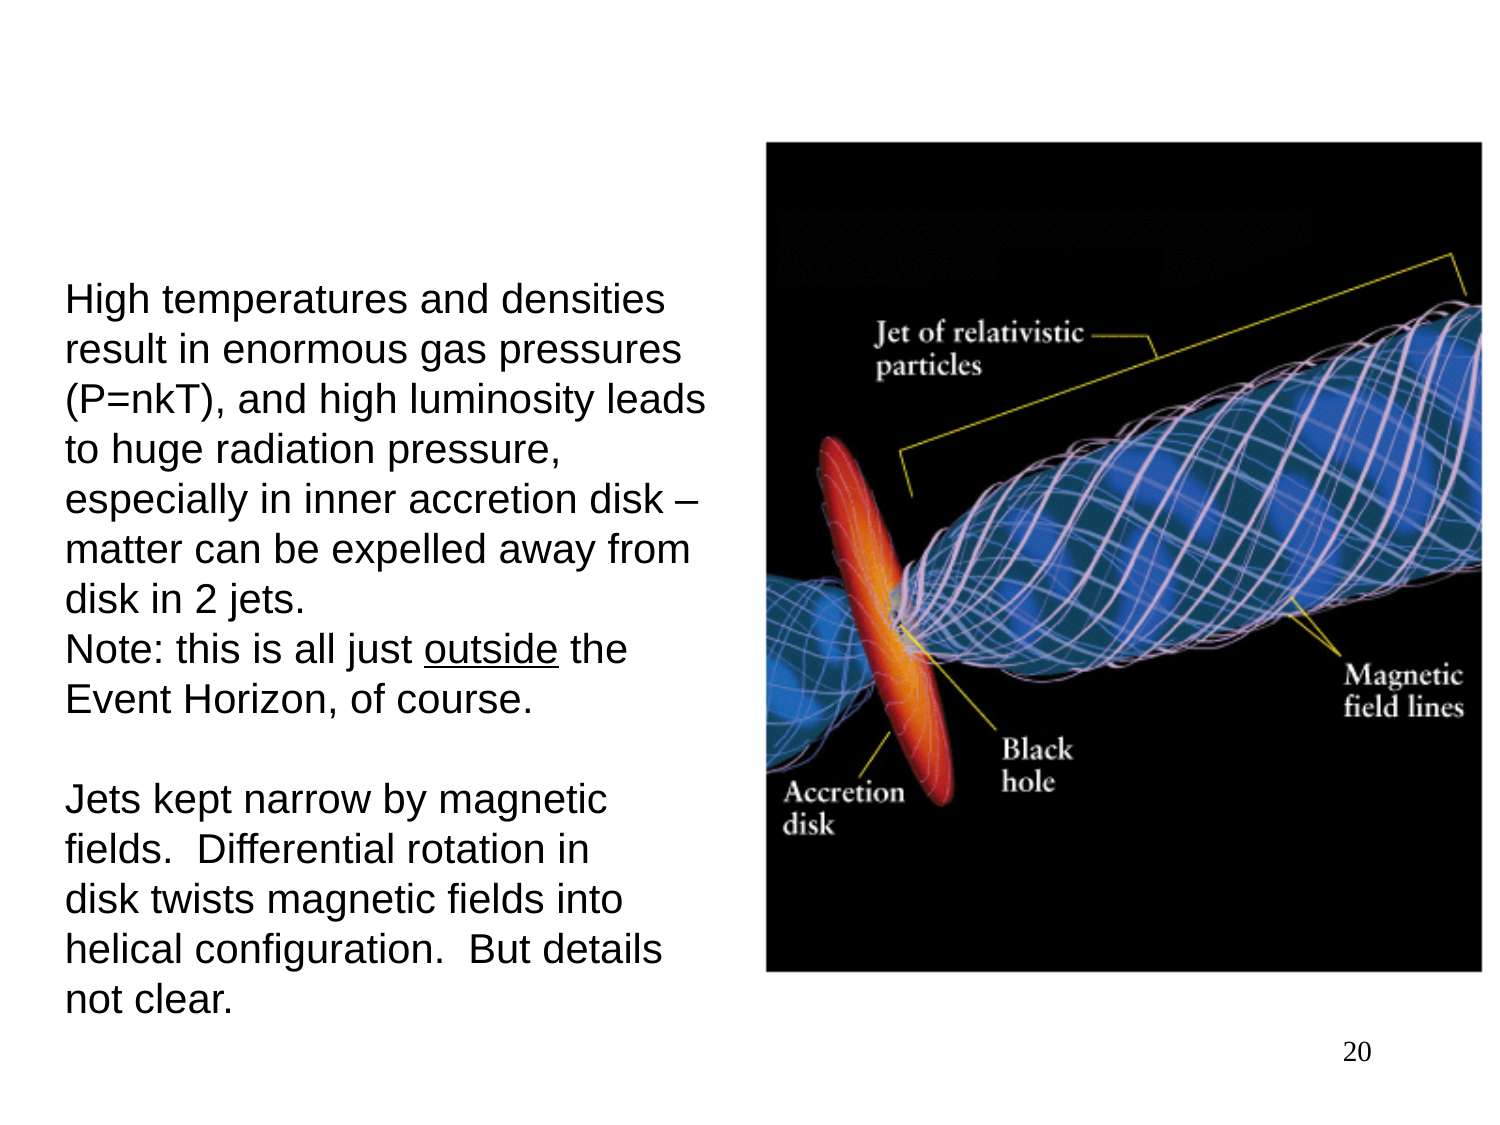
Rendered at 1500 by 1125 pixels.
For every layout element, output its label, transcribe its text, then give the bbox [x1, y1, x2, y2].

slide_number 20 [1074, 1024, 1388, 1101]
picture [761, 137, 1488, 978]
text_box High temperatures and densities result in enormous gas pressures (P=nkT), and high luminosity leads to huge radiation pressure, especially in inner accretion disk – matter can be expelled away from disk in 2 jets. Note: this is all just outside the Event Horizon, of course. Jets kept narrow by magnetic fields. Differential rotation in disk twists magnetic fields into helical configuration. But details not clear. [50, 264, 763, 1030]
